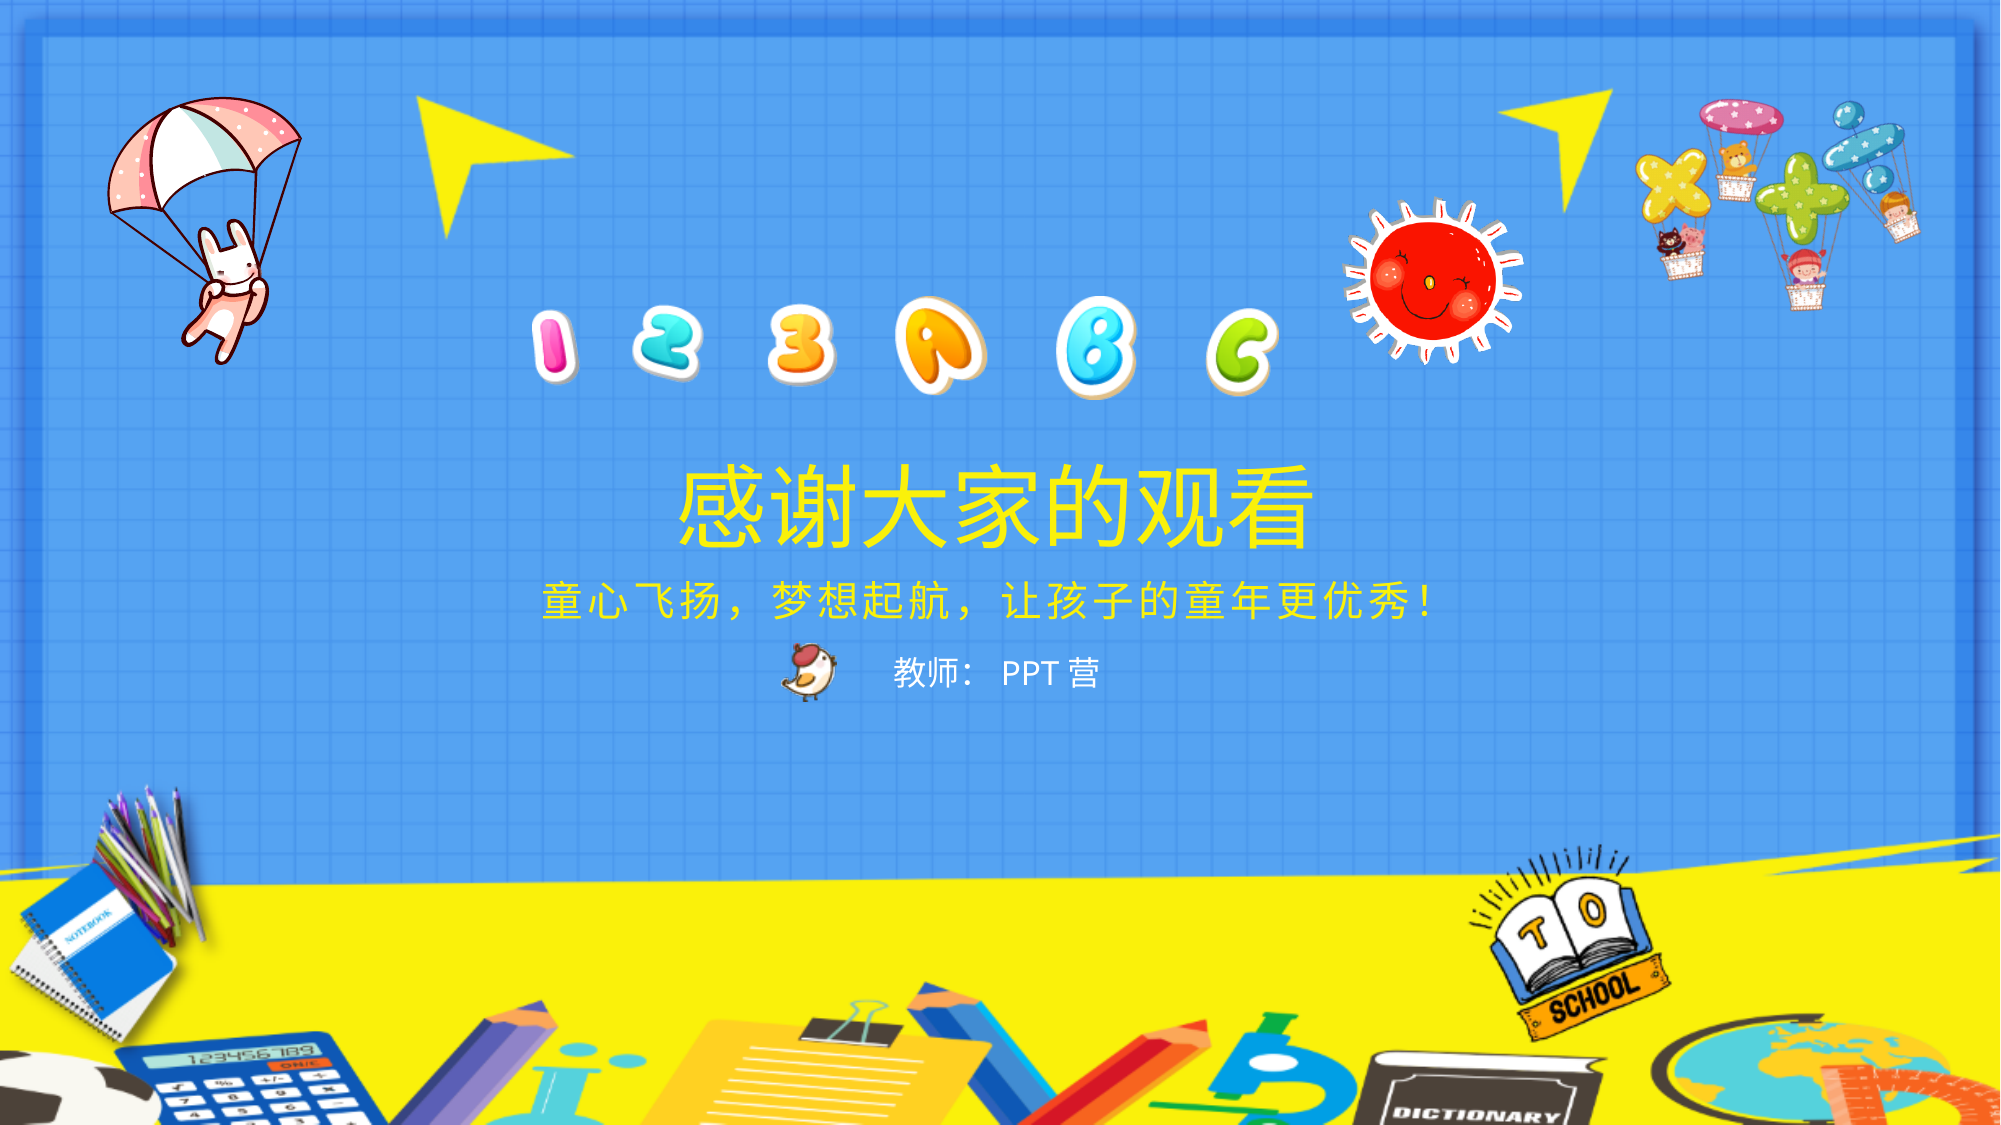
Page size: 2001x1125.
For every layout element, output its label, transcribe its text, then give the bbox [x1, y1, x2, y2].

picture [1247, 1119, 1289, 1125]
text_box 感谢大家的观看 [217, 442, 1777, 567]
picture [0, 0, 2001, 1125]
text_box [781, 643, 1173, 702]
subtitle 童心飞扬，梦想起航，让孩子的童年更优秀！ [457, 568, 1536, 645]
picture [1249, 1054, 1298, 1072]
